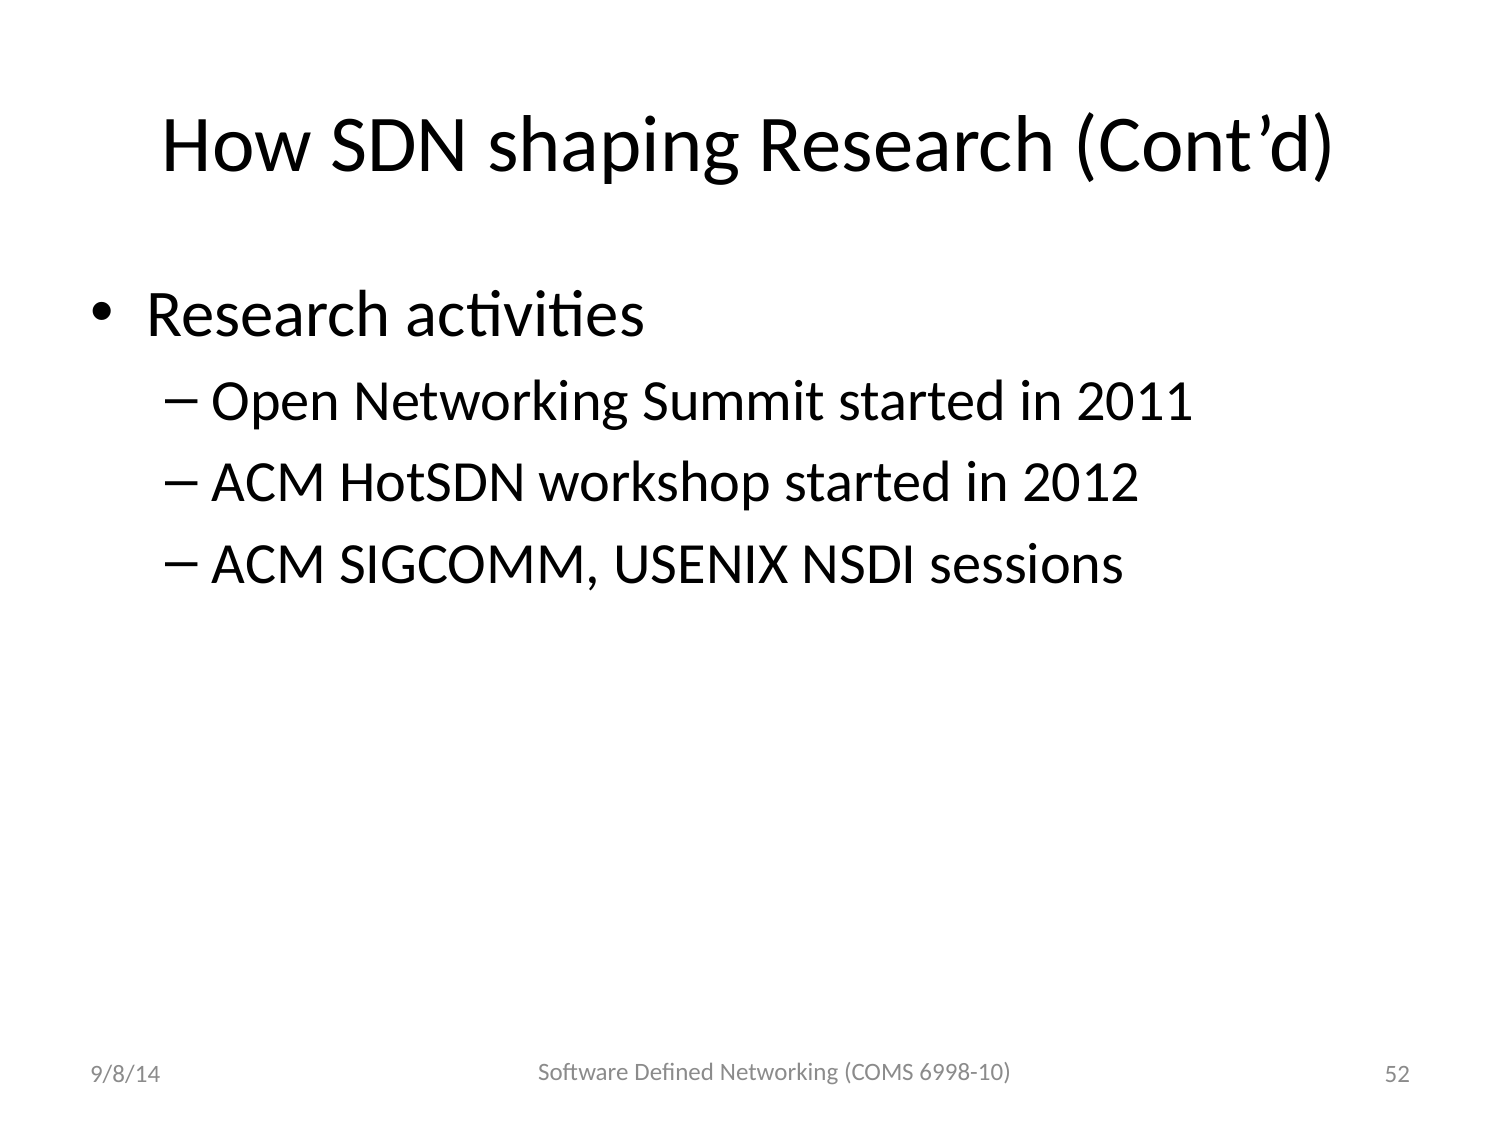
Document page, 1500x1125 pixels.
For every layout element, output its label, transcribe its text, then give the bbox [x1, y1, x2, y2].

list Research activities Open Networking Summit started in 2011 ACM HotSDN workshop started in 2012 ACM SIGCOMM, USENIX NSDI sessions [75, 262, 1425, 1005]
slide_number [75, 1042, 425, 1103]
title How SDN shaping Research (Cont’d) [75, 45, 1425, 233]
footer Software Defined Networking (COMS 6998-10) [512, 1037, 1038, 1103]
slide_number 52 [1074, 1042, 1425, 1103]
